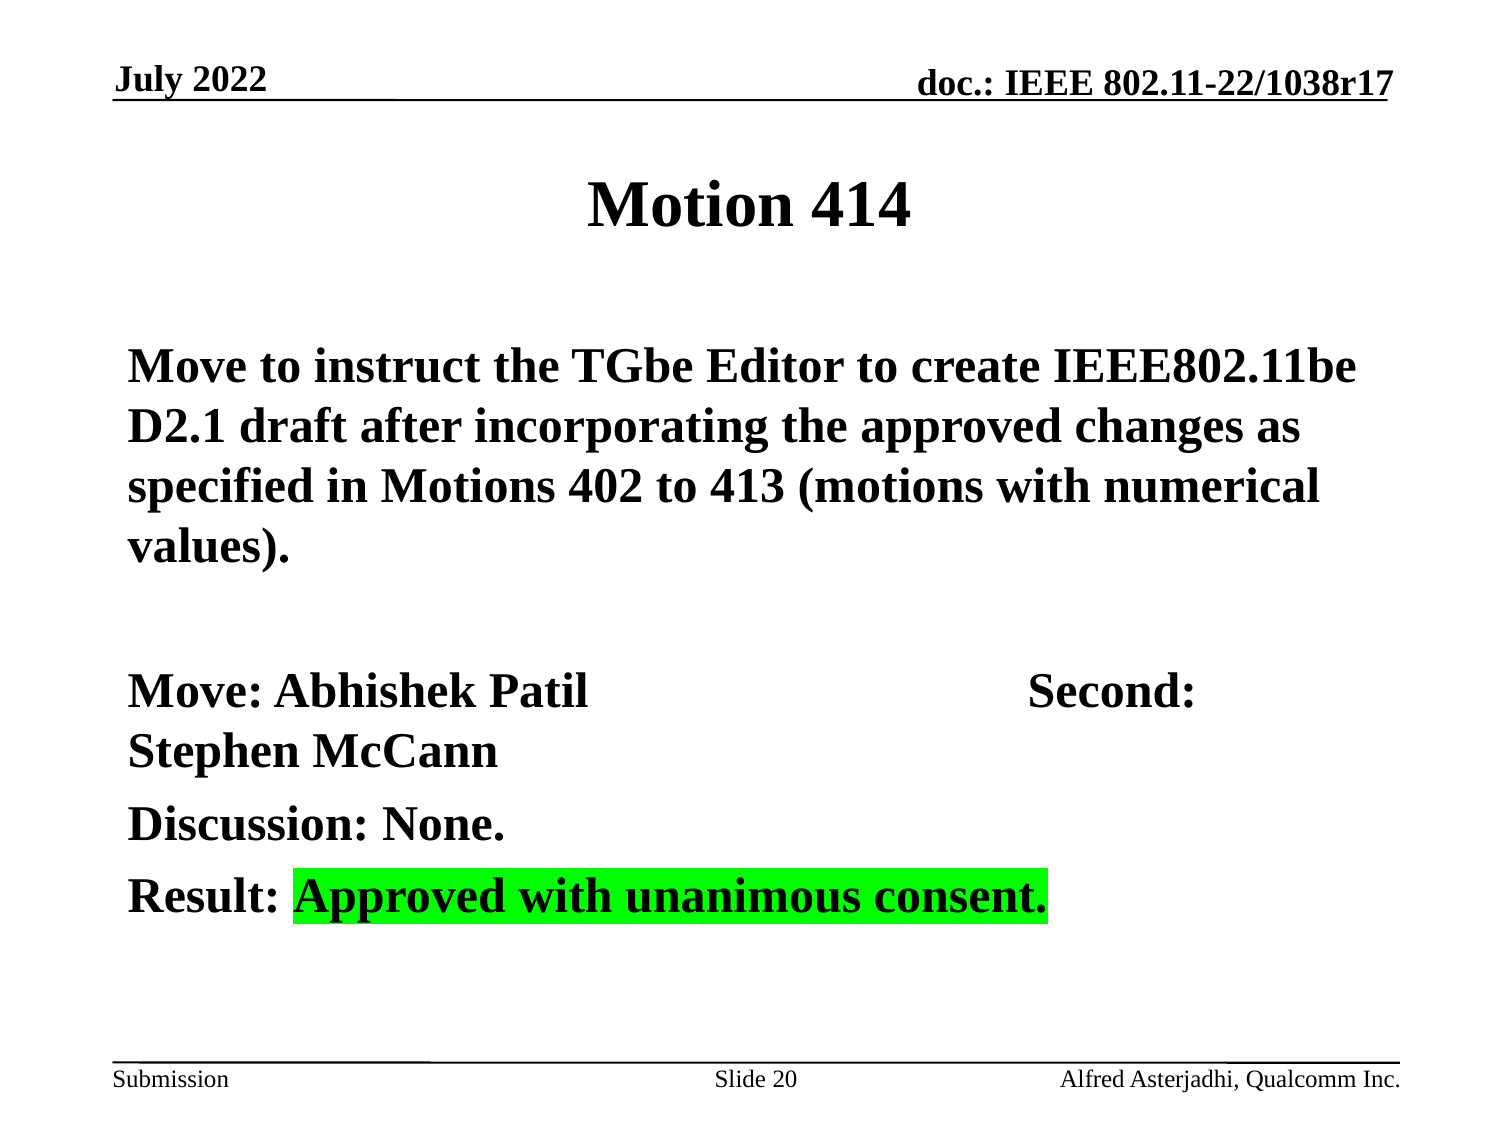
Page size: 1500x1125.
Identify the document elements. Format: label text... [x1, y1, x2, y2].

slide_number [114, 54, 423, 100]
slide_number Slide 20 [712, 1061, 800, 1123]
footer Alfred Asterjadhi, Qualcomm Inc. [878, 1061, 1402, 1093]
title Motion 414 [112, 112, 1388, 288]
list Move to instruct the TGbe Editor to create IEEE802.11be D2.1 draft after incorporating the approved changes as specified in Motions 402 to 413 (motions with numerical values). Move: Abhishek Patil Second: Stephen McCann Discussion: None. Result: Approved with unanimous consent. [112, 324, 1388, 1000]
